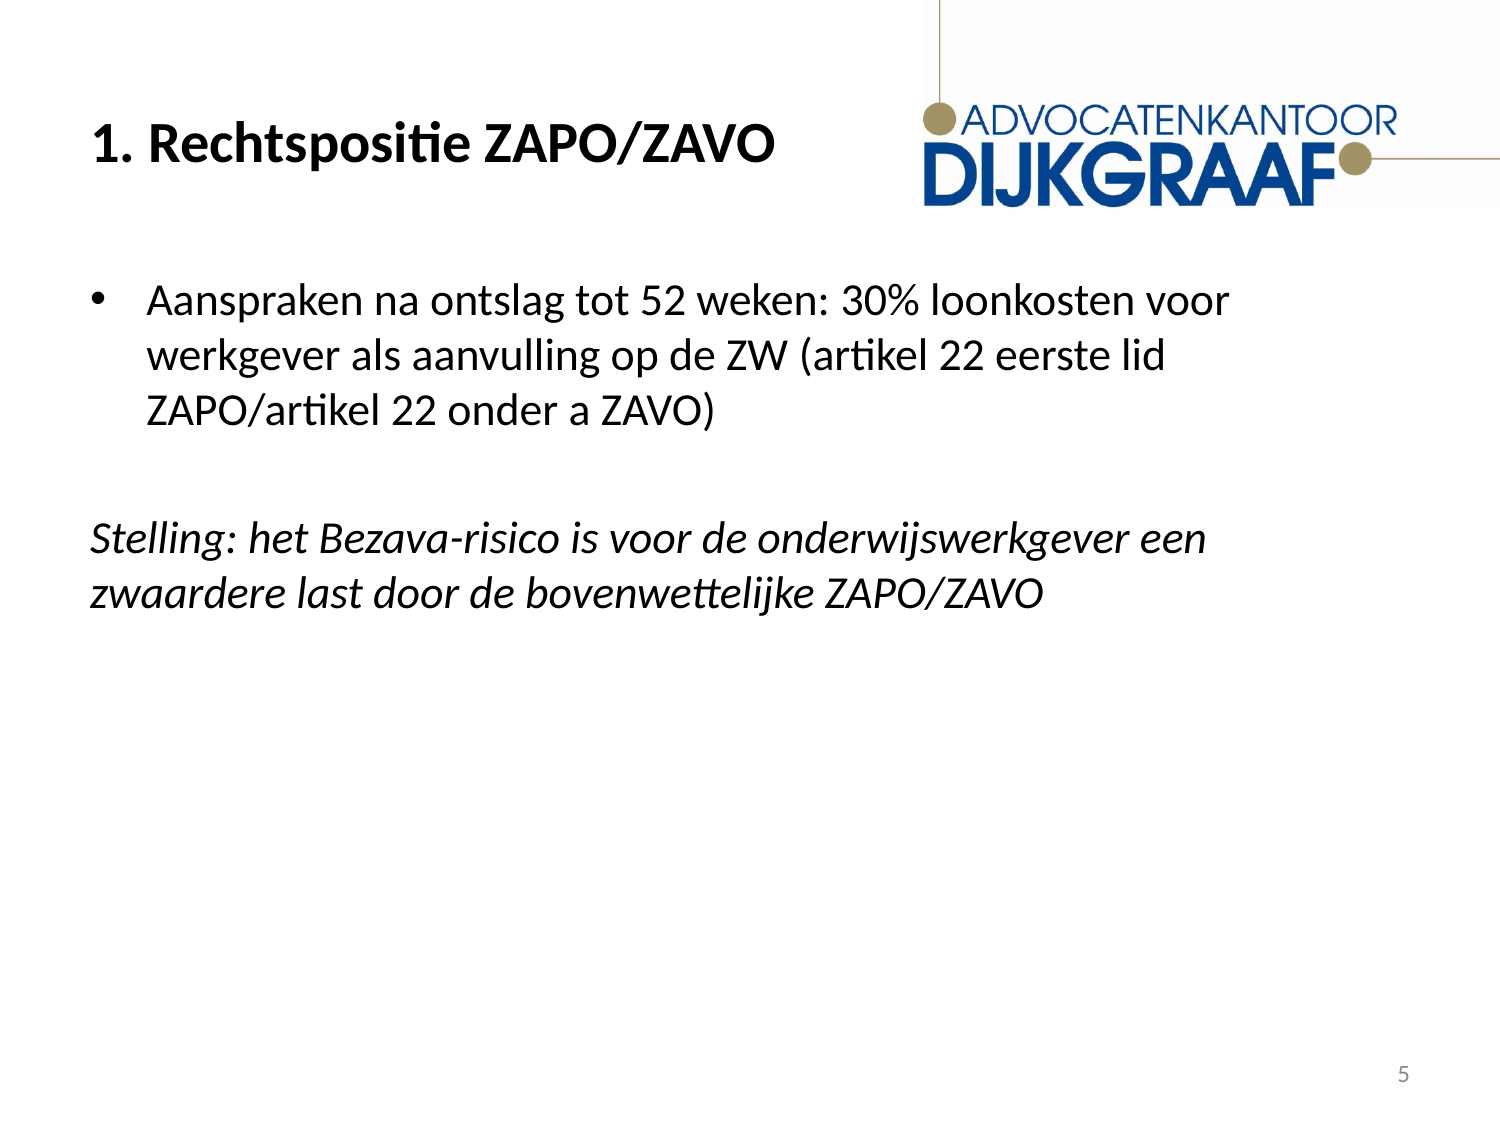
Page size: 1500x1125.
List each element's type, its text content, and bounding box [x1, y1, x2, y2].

list Aanspraken na ontslag tot 52 weken: 30% loonkosten voor werkgever als aanvulling op de ZW (artikel 22 eerste lid ZAPO/artikel 22 onder a ZAVO) Stelling: het Bezava-risico is voor de onderwijswerkgever een zwaardere last door de bovenwettelijke ZAPO/ZAVO [75, 262, 1425, 1005]
picture [913, 0, 1500, 216]
title 1. Rechtspositie ZAPO/ZAVO [75, 45, 1425, 233]
slide_number 5 [1074, 1042, 1425, 1103]
